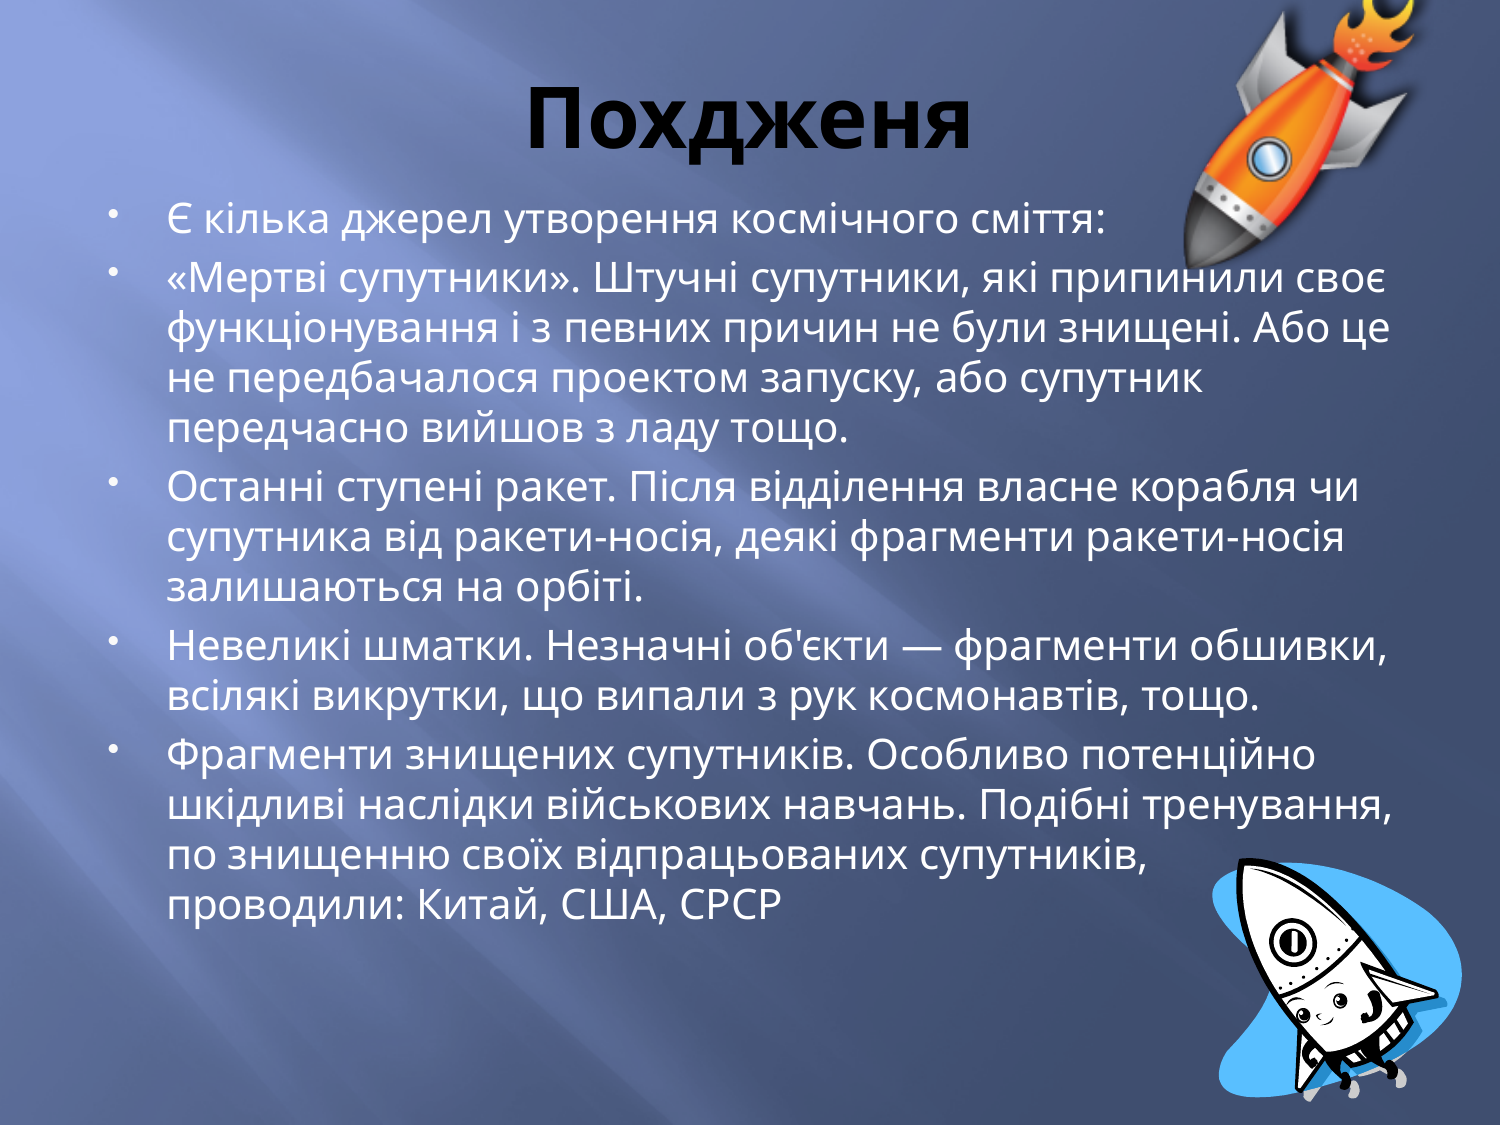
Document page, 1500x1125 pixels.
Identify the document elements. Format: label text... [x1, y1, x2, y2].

picture [1211, 857, 1463, 1103]
picture [1139, 0, 1453, 286]
list Є кілька джерел утворення космічного сміття: «Мертві супутники». Штучні супутники, які припинили своє функціонування і з певних причин не були знищені. Або це не передбачалося проектом запуску, або супутник передчасно вийшов з ладу тощо. Останні ступені ракет. Після відділення власне корабля чи супутника від ракети-носія, деякі фрагменти ракети-носія залишаються на орбіті. Невеликі шматки. Незначні об'єкти — фрагменти обшивки, всілякі викрутки, що випали з рук космонавтів, тощо. Фрагменти знищених супутників. Особливо потенційно шкідливі наслідки військових навчань. Подібні тренування, по знищенню своїх відпрацьованих супутників, проводили: Китай, США, СРСР [75, 184, 1425, 976]
title Похдженя [75, 45, 1139, 184]
